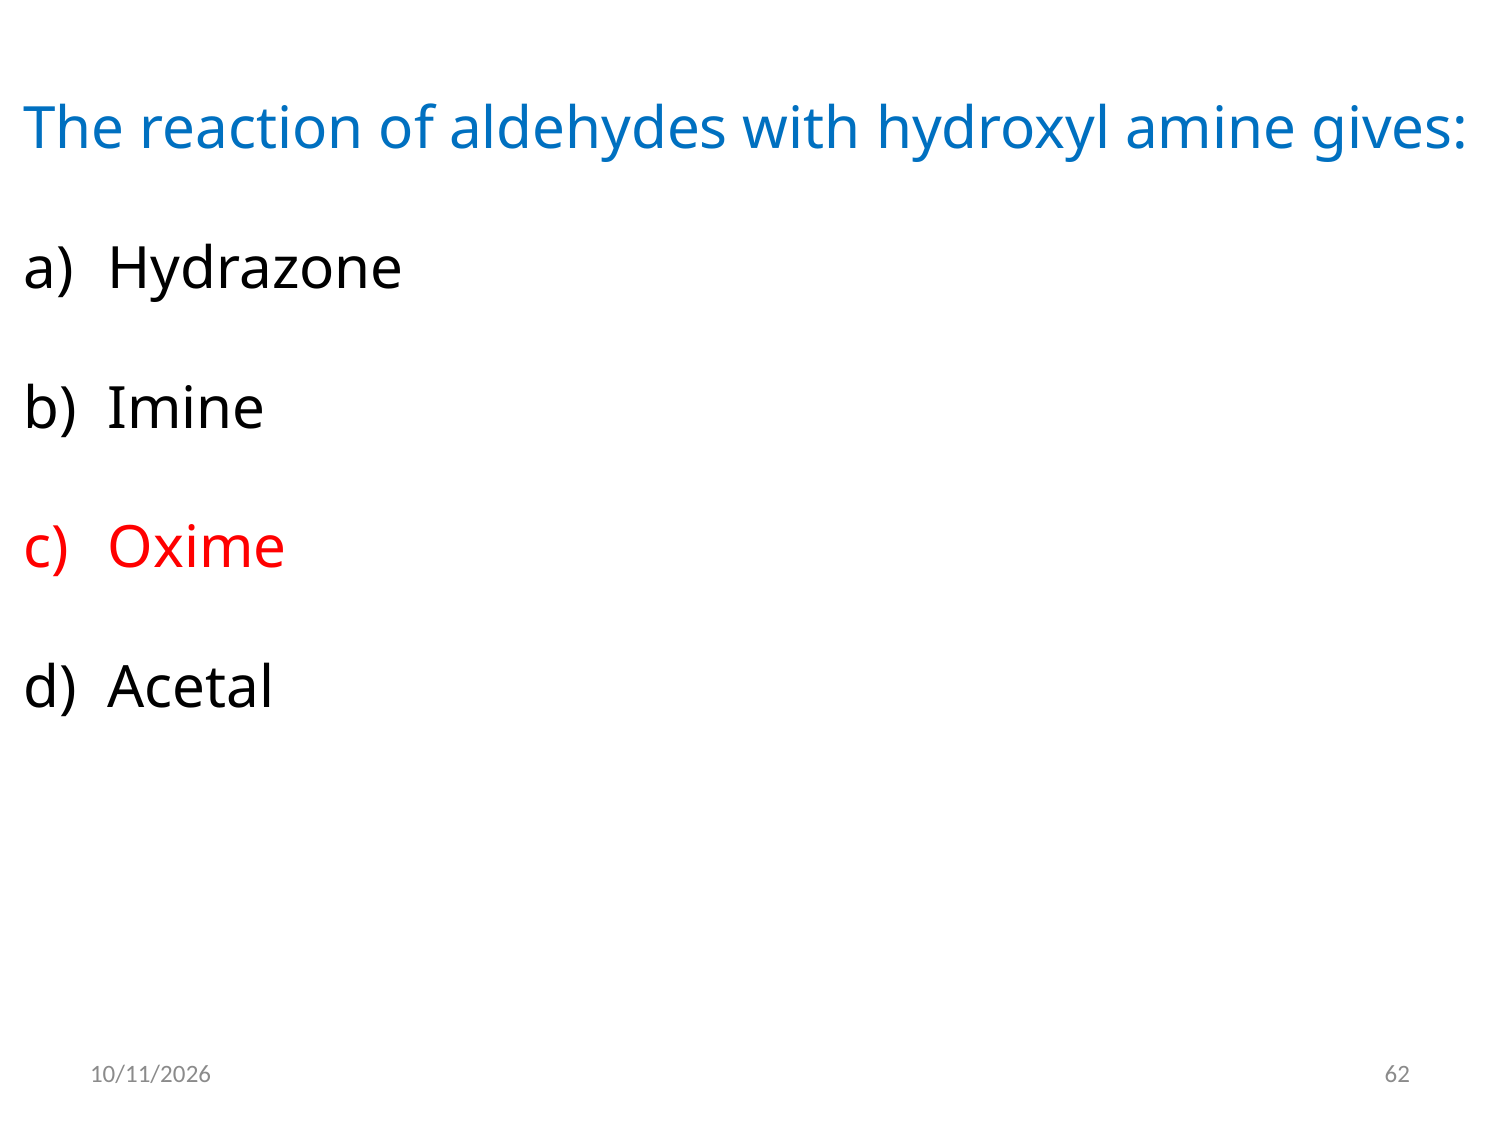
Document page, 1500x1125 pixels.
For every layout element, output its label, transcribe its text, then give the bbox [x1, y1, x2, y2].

text_box The reaction of aldehydes with hydroxyl amine gives: Hydrazone Imine Oxime Acetal [8, 12, 1484, 727]
slide_number 62 [1074, 1042, 1425, 1103]
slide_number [75, 1042, 425, 1103]
